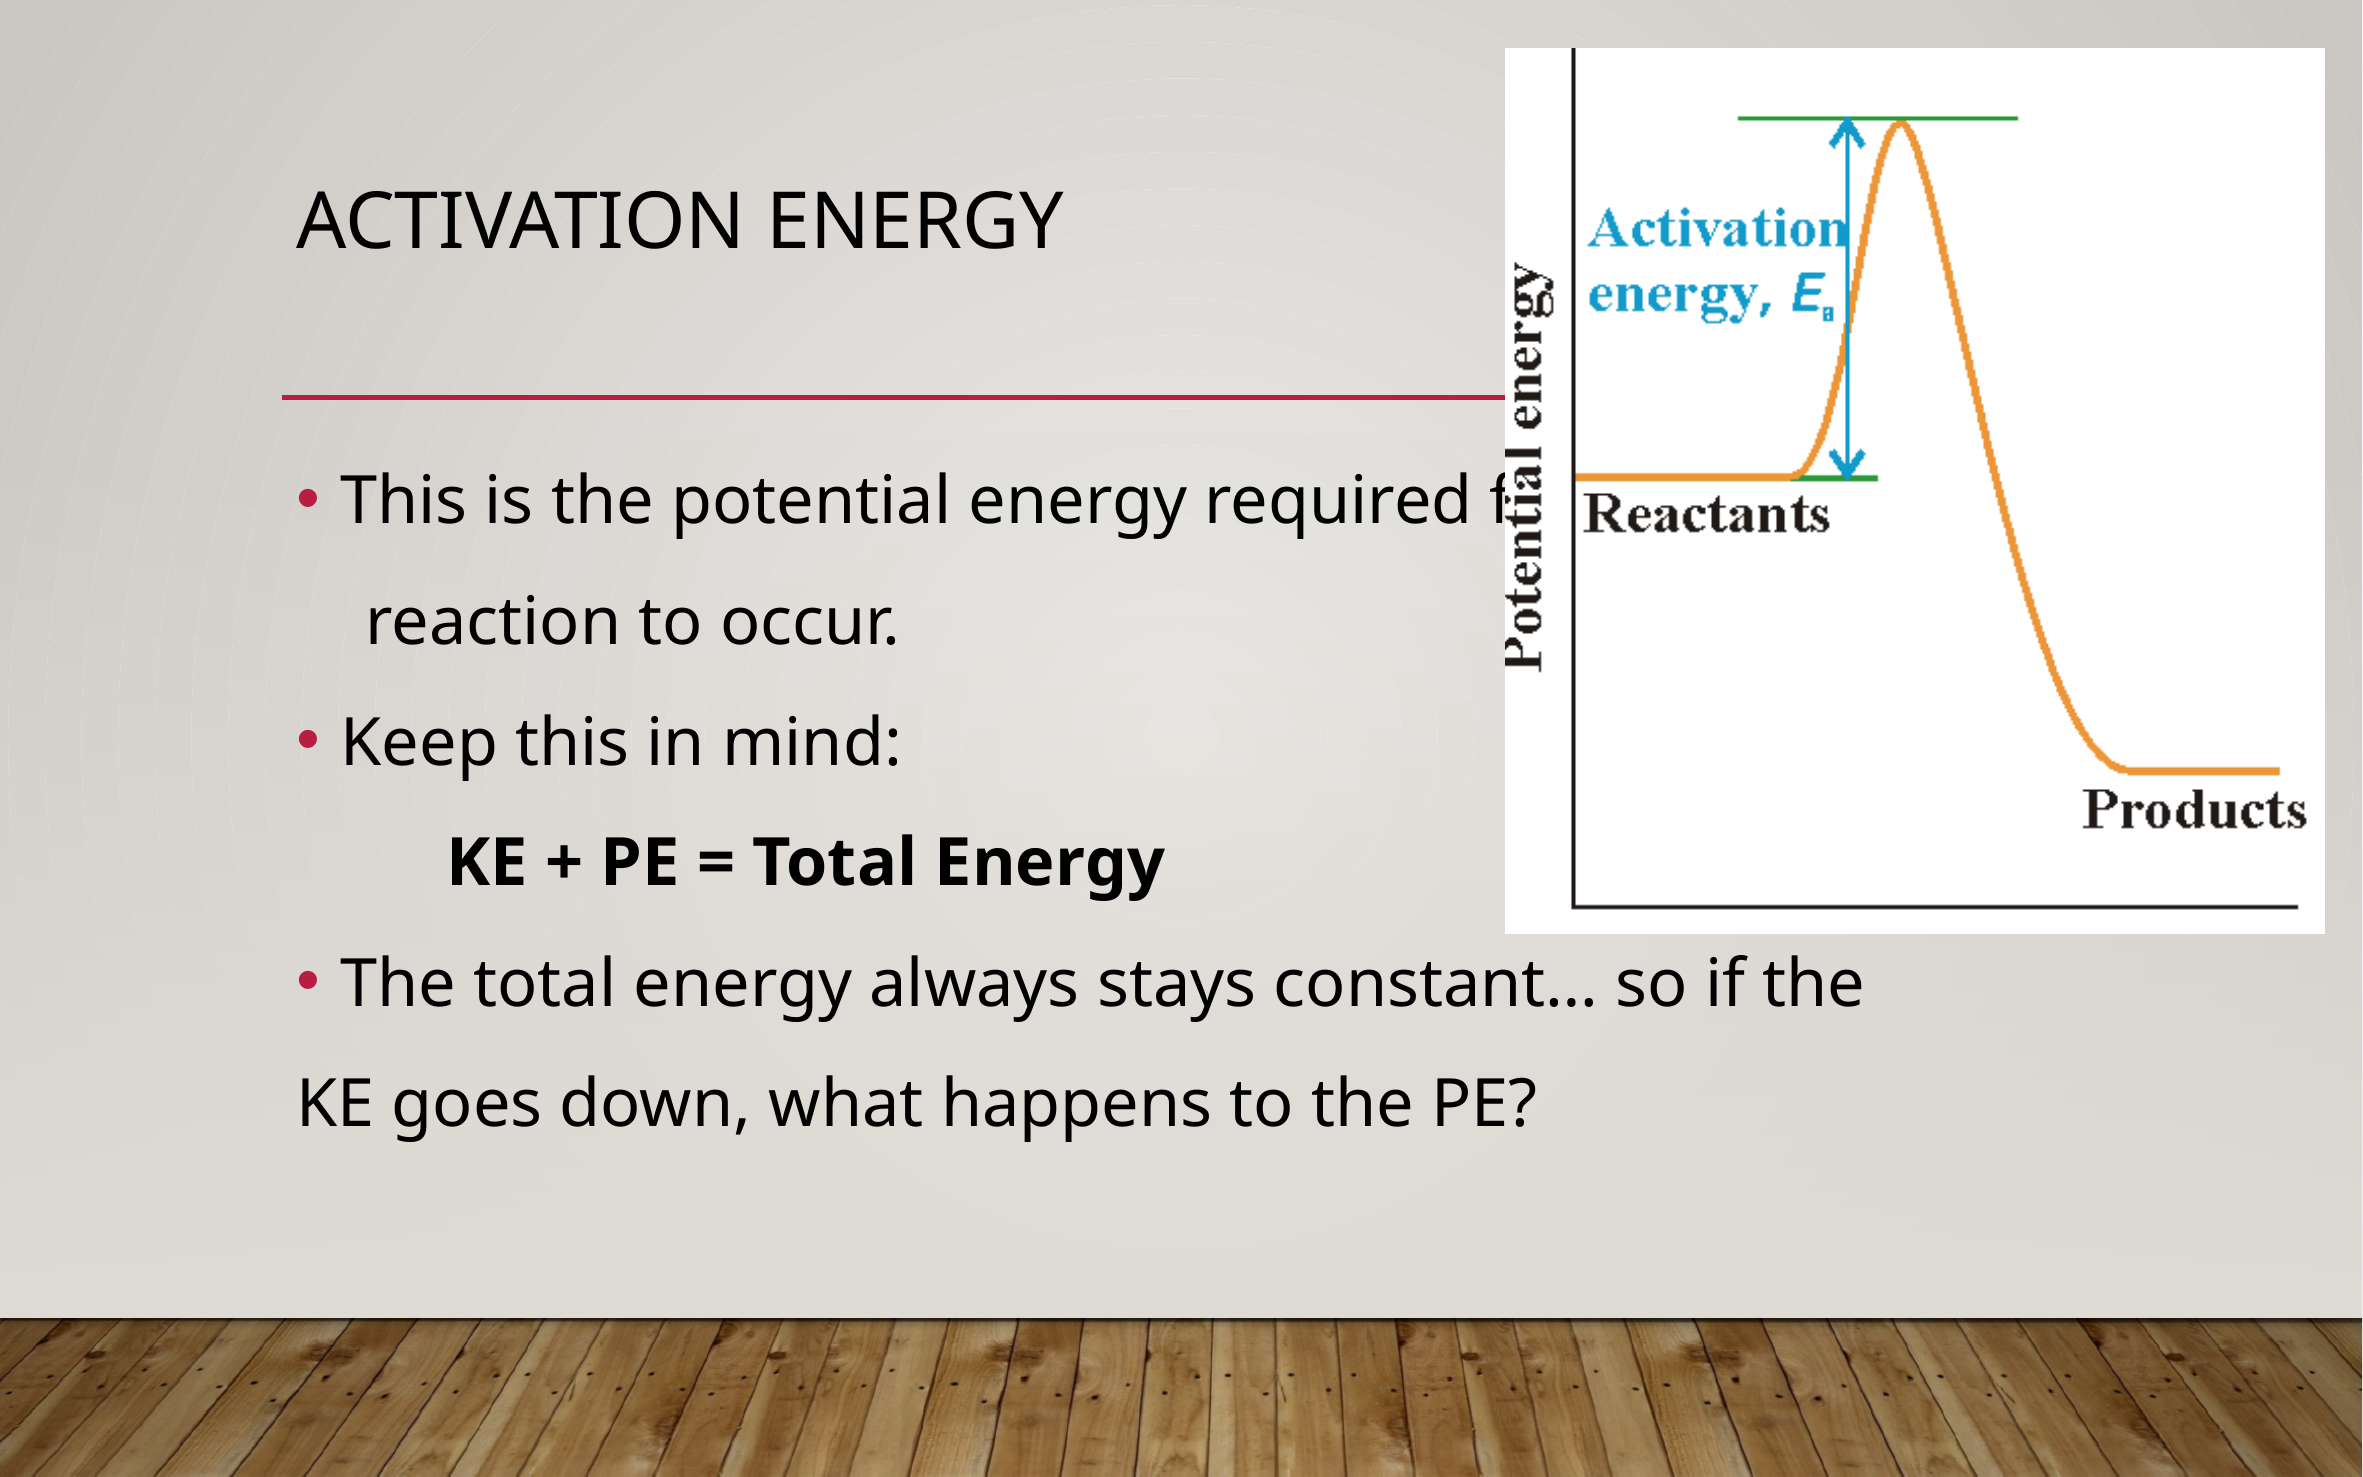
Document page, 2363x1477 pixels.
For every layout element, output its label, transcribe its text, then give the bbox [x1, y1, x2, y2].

picture [1505, 48, 2325, 934]
title Activation Energy [281, 173, 1505, 400]
picture [0, 1318, 2363, 1477]
list This is the potential energy required for a reaction to occur. Keep this in mind: KE + PE = Total Energy The total energy always stays constant… so if the KE goes down, what happens to the PE? [281, 433, 2142, 1177]
